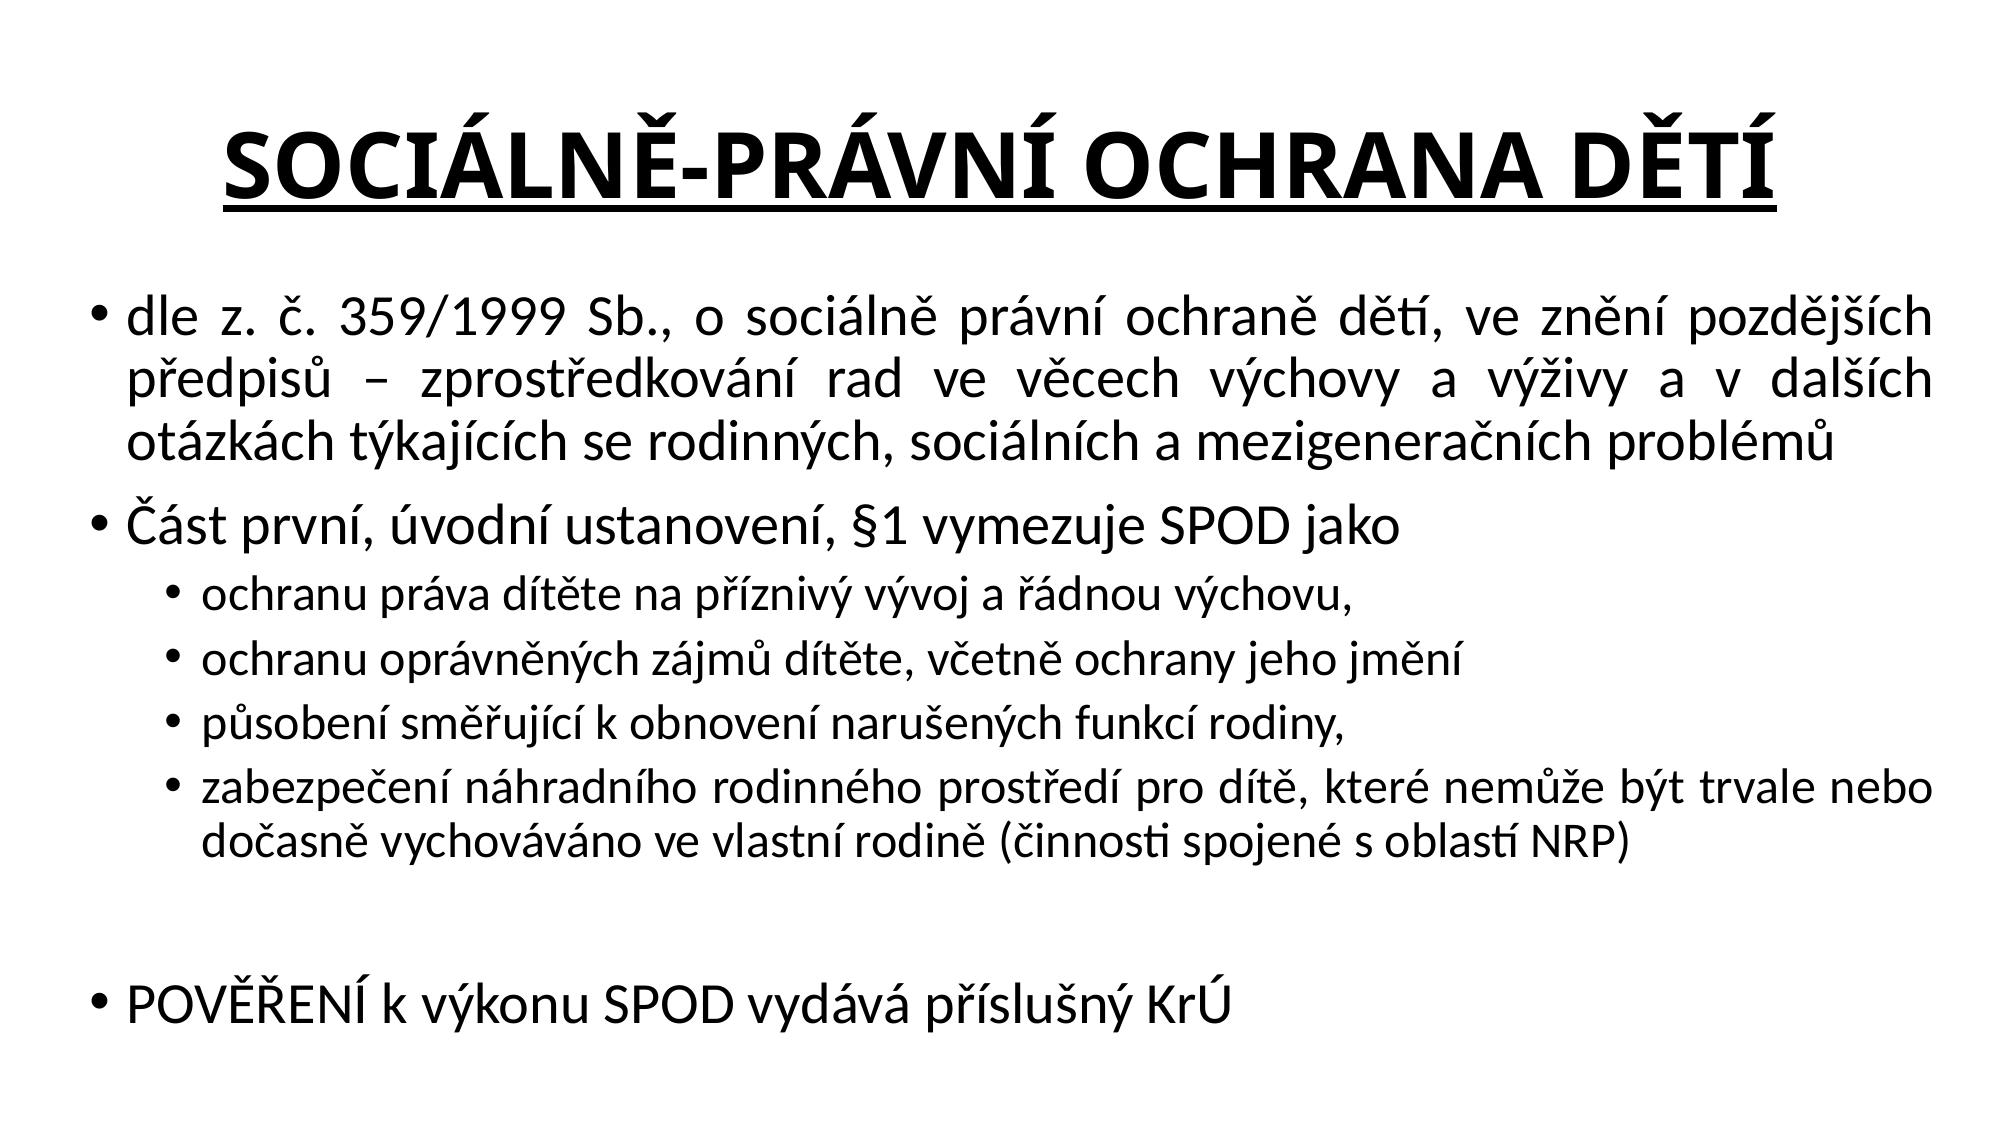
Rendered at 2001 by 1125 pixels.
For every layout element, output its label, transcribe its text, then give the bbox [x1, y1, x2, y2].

title SOCIÁLNĚ-PRÁVNÍ OCHRANA DĚTÍ [137, 59, 1863, 277]
list dle z. č. 359/1999 Sb., o sociálně právní ochraně dětí, ve znění pozdějších předpisů – zprostředkování rad ve věcech výchovy a výživy a v dalších otázkách týkajících se rodinných, sociálních a mezigeneračních problémů Část první, úvodní ustanovení, §1 vymezuje SPOD jako ochranu práva dítěte na příznivý vývoj a řádnou výchovu, ochranu oprávněných zájmů dítěte, včetně ochrany jeho jmění působení směřující k obnovení narušených funkcí rodiny, zabezpečení náhradního rodinného prostředí pro dítě, které nemůže být trvale nebo dočasně vychováváno ve vlastní rodině (činnosti spojené s oblastí NRP) POVĚŘENÍ k výkonu SPOD vydává příslušný KrÚ [74, 277, 1950, 1125]
